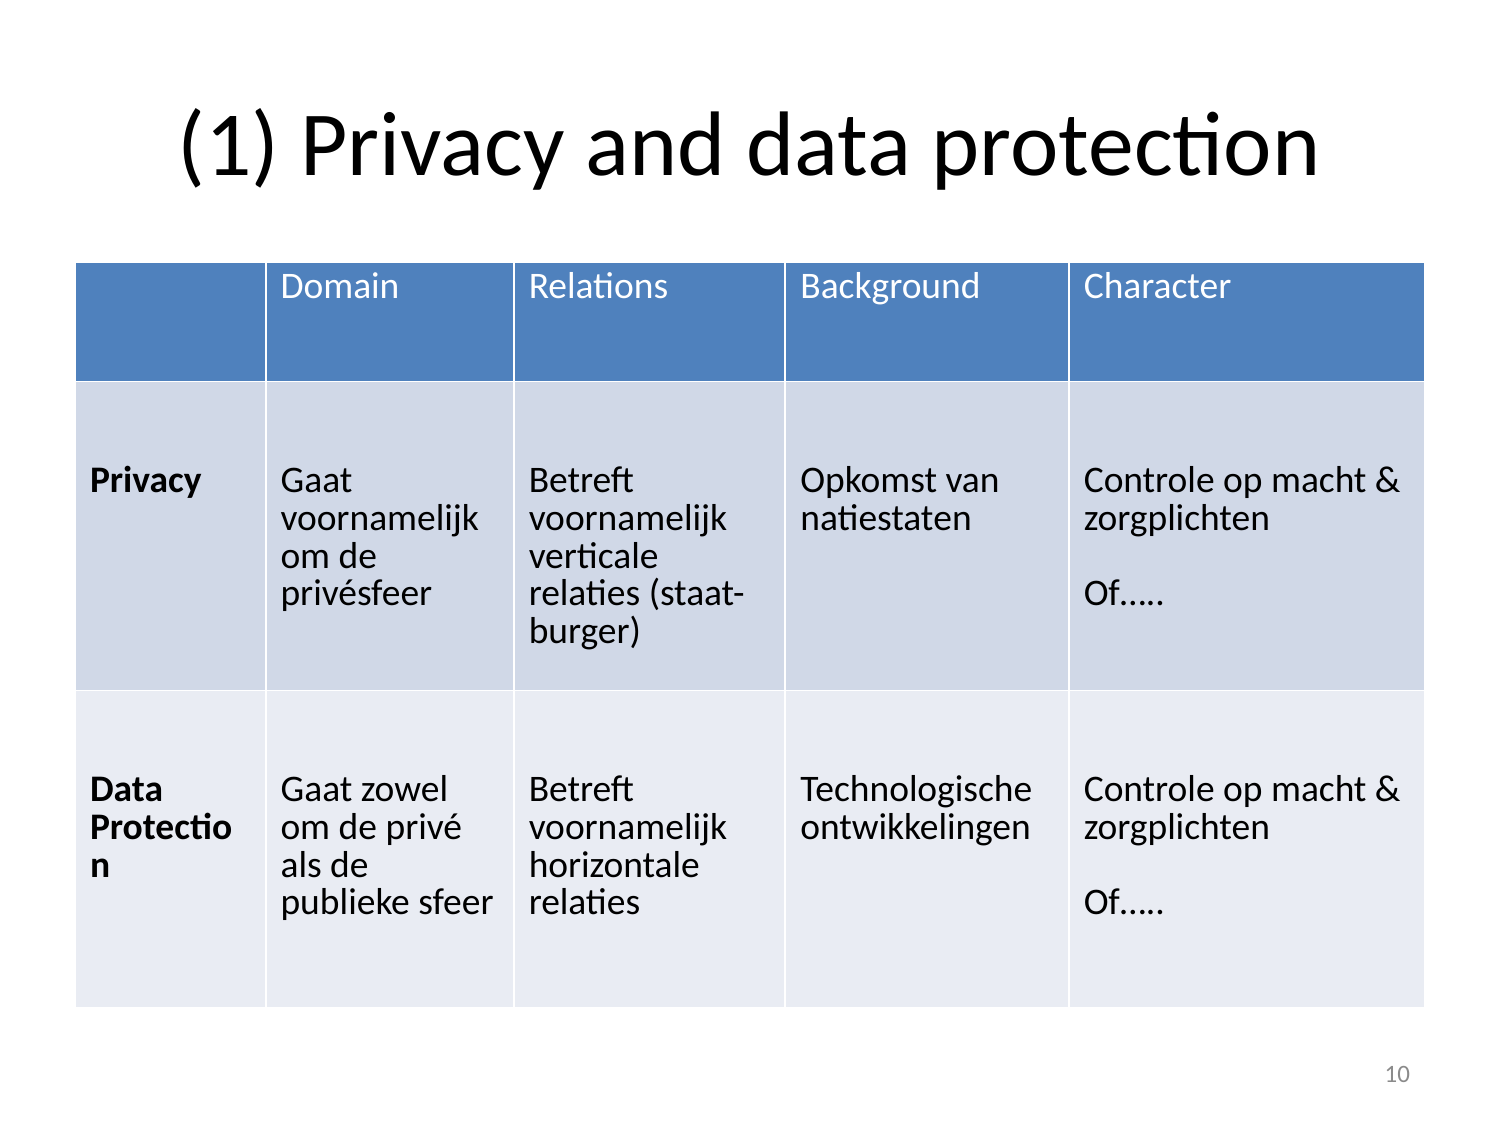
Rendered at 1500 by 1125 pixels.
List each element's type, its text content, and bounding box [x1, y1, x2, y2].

slide_number 10 [1074, 1042, 1425, 1103]
table_cell Gaat voornamelijk om de privésfeer [267, 382, 513, 690]
table_header Domain [267, 263, 513, 381]
table_cell Betreft voornamelijk verticale relaties (staat-burger) [515, 382, 784, 690]
table_header [76, 263, 265, 381]
table_cell Data Protection [76, 691, 265, 1007]
title (1) Privacy and data protection [75, 45, 1425, 233]
table_cell Privacy [76, 382, 265, 690]
table_cell Betreft voornamelijk horizontale relaties [515, 691, 784, 1007]
table_header Background [786, 263, 1068, 381]
table_cell Controle op macht & zorgplichten Of….. [1070, 382, 1424, 690]
table_cell Technologische ontwikkelingen [786, 691, 1068, 1007]
table_cell Controle op macht & zorgplichten Of….. [1070, 691, 1424, 1007]
table_header Relations [515, 263, 784, 381]
table_cell Gaat zowel om de privé als de publieke sfeer [267, 691, 513, 1007]
table_header Character [1070, 263, 1424, 381]
table_cell Opkomst van natiestaten [786, 382, 1068, 690]
